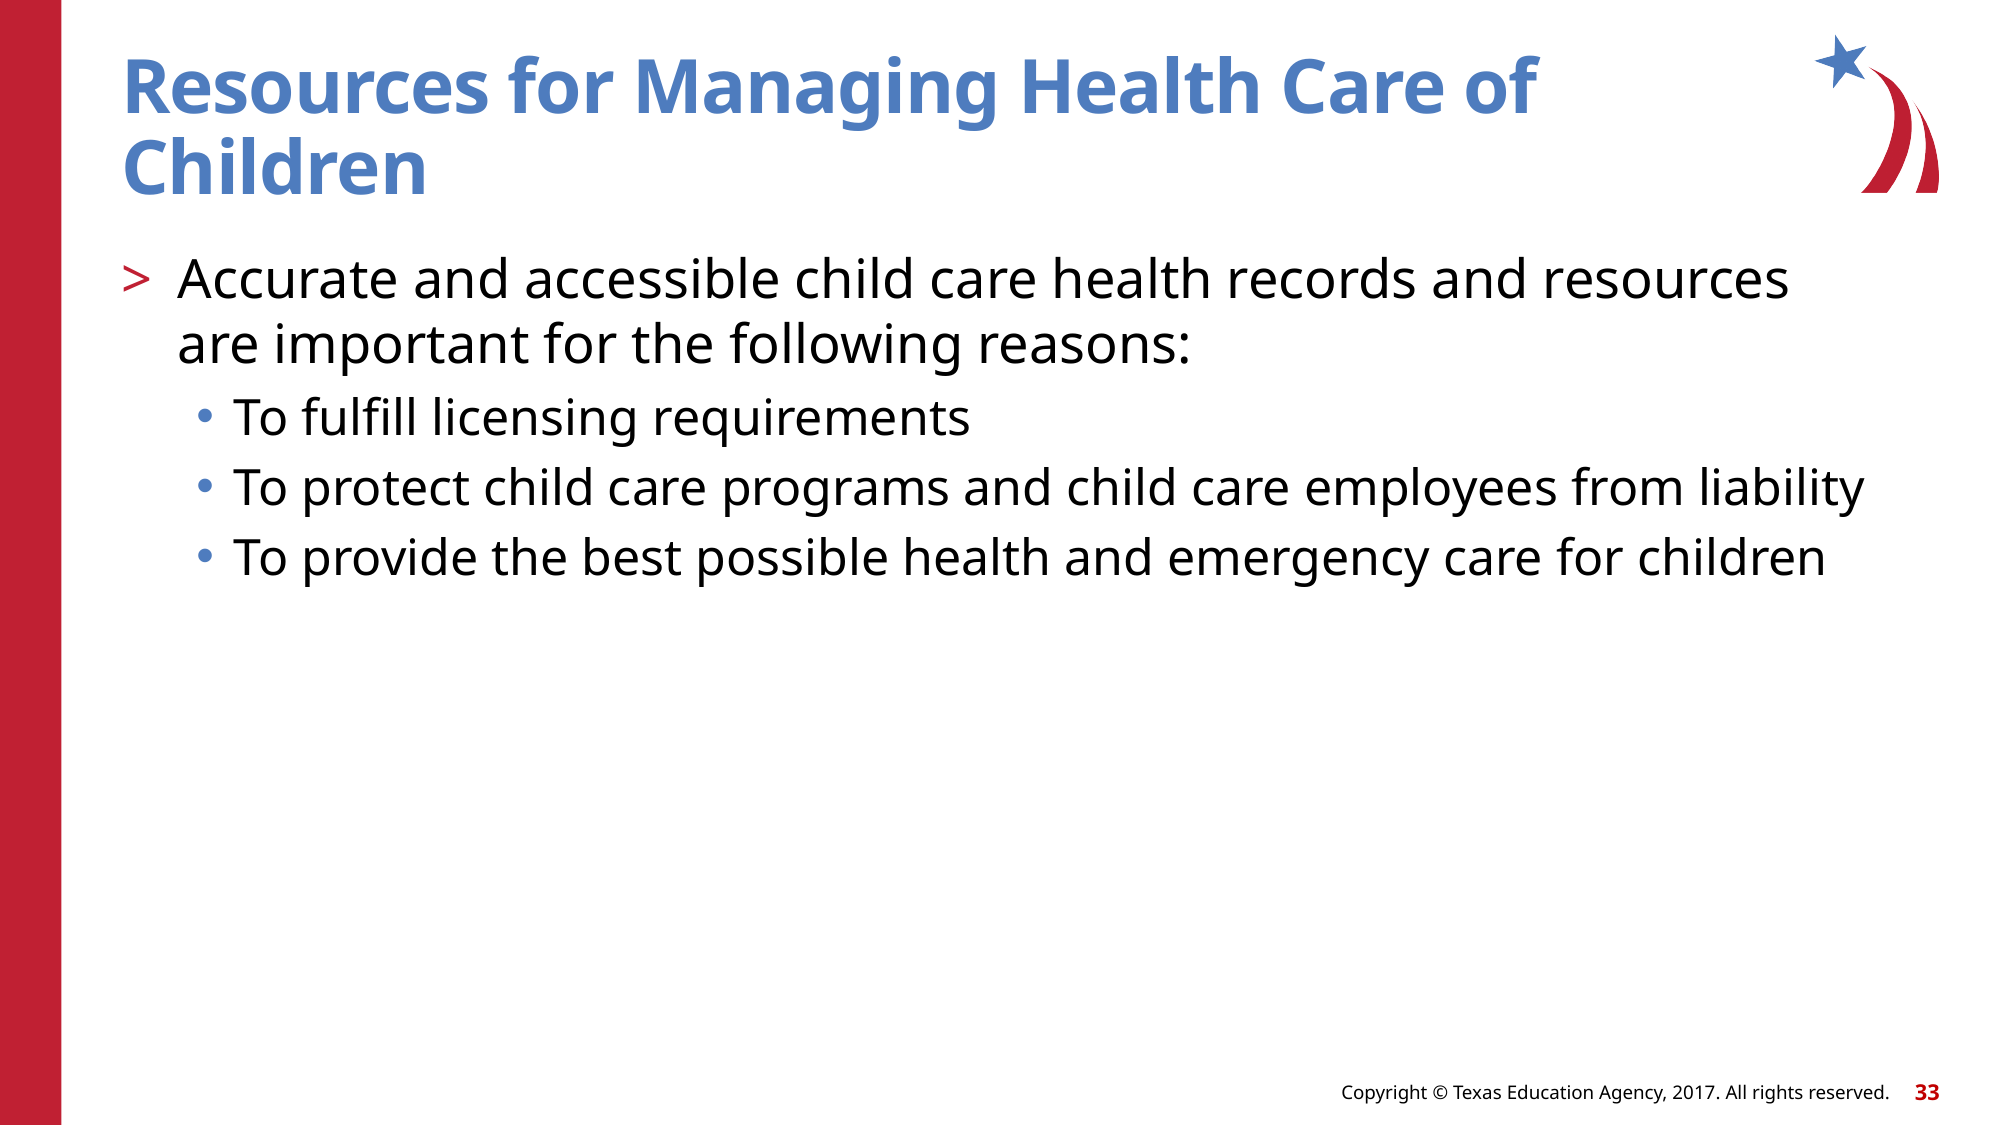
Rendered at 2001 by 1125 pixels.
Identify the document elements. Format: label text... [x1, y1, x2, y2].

list Accurate and accessible child care health records and resources are important for the following reasons: To fulfill licensing requirements To protect child care programs and child care employees from liability To provide the best possible health and emergency care for children [121, 244, 1884, 1022]
title Resources for Managing Health Care of Children [121, 66, 1772, 211]
picture [1814, 34, 1939, 193]
